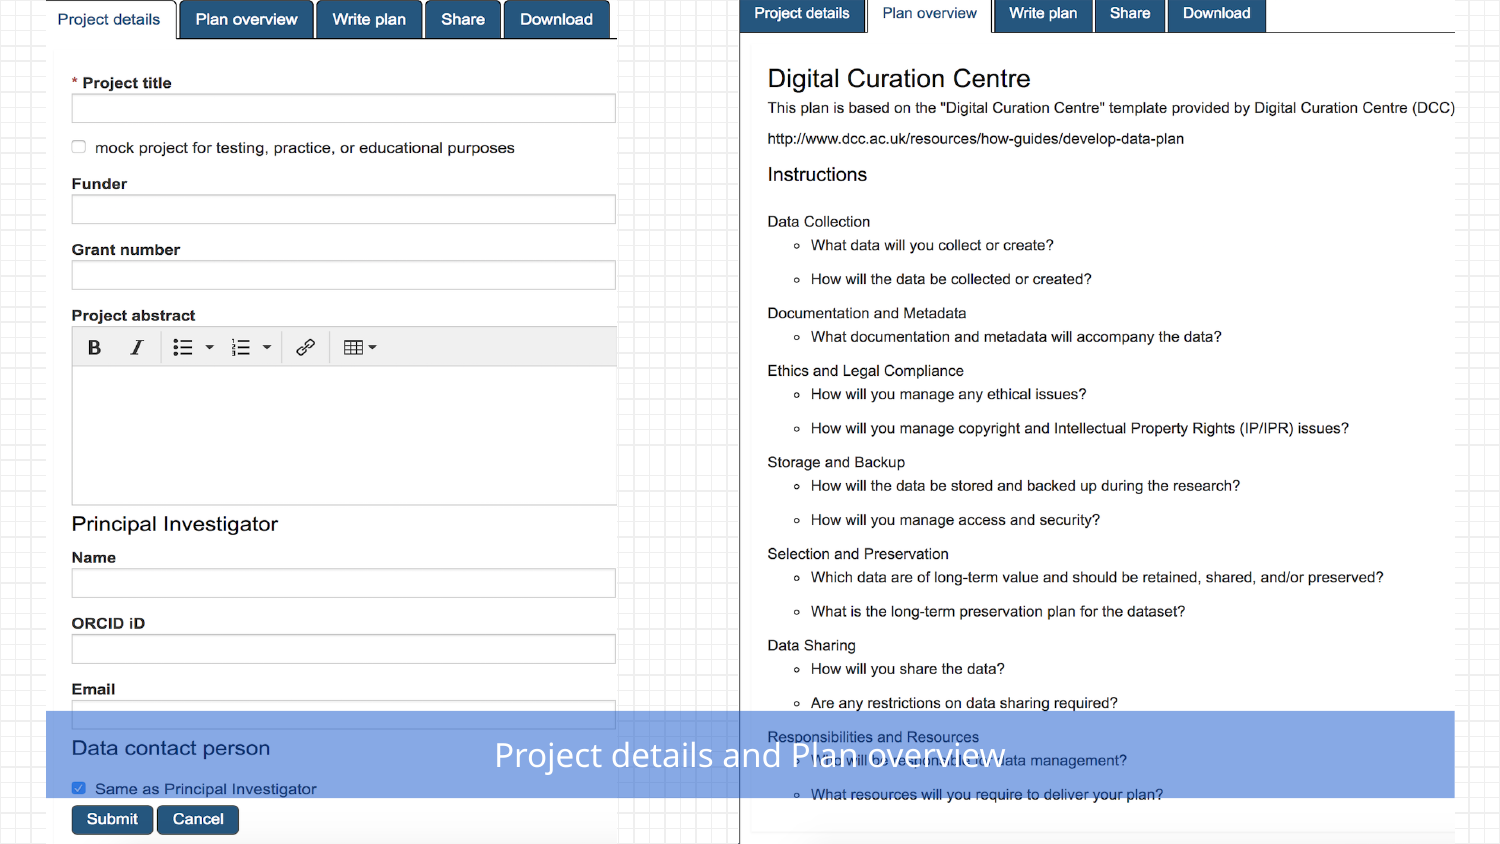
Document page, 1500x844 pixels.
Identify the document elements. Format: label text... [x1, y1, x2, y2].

picture [738, 0, 1455, 844]
picture [45, 0, 617, 844]
title Project details and Plan overview [621, 710, 733, 799]
